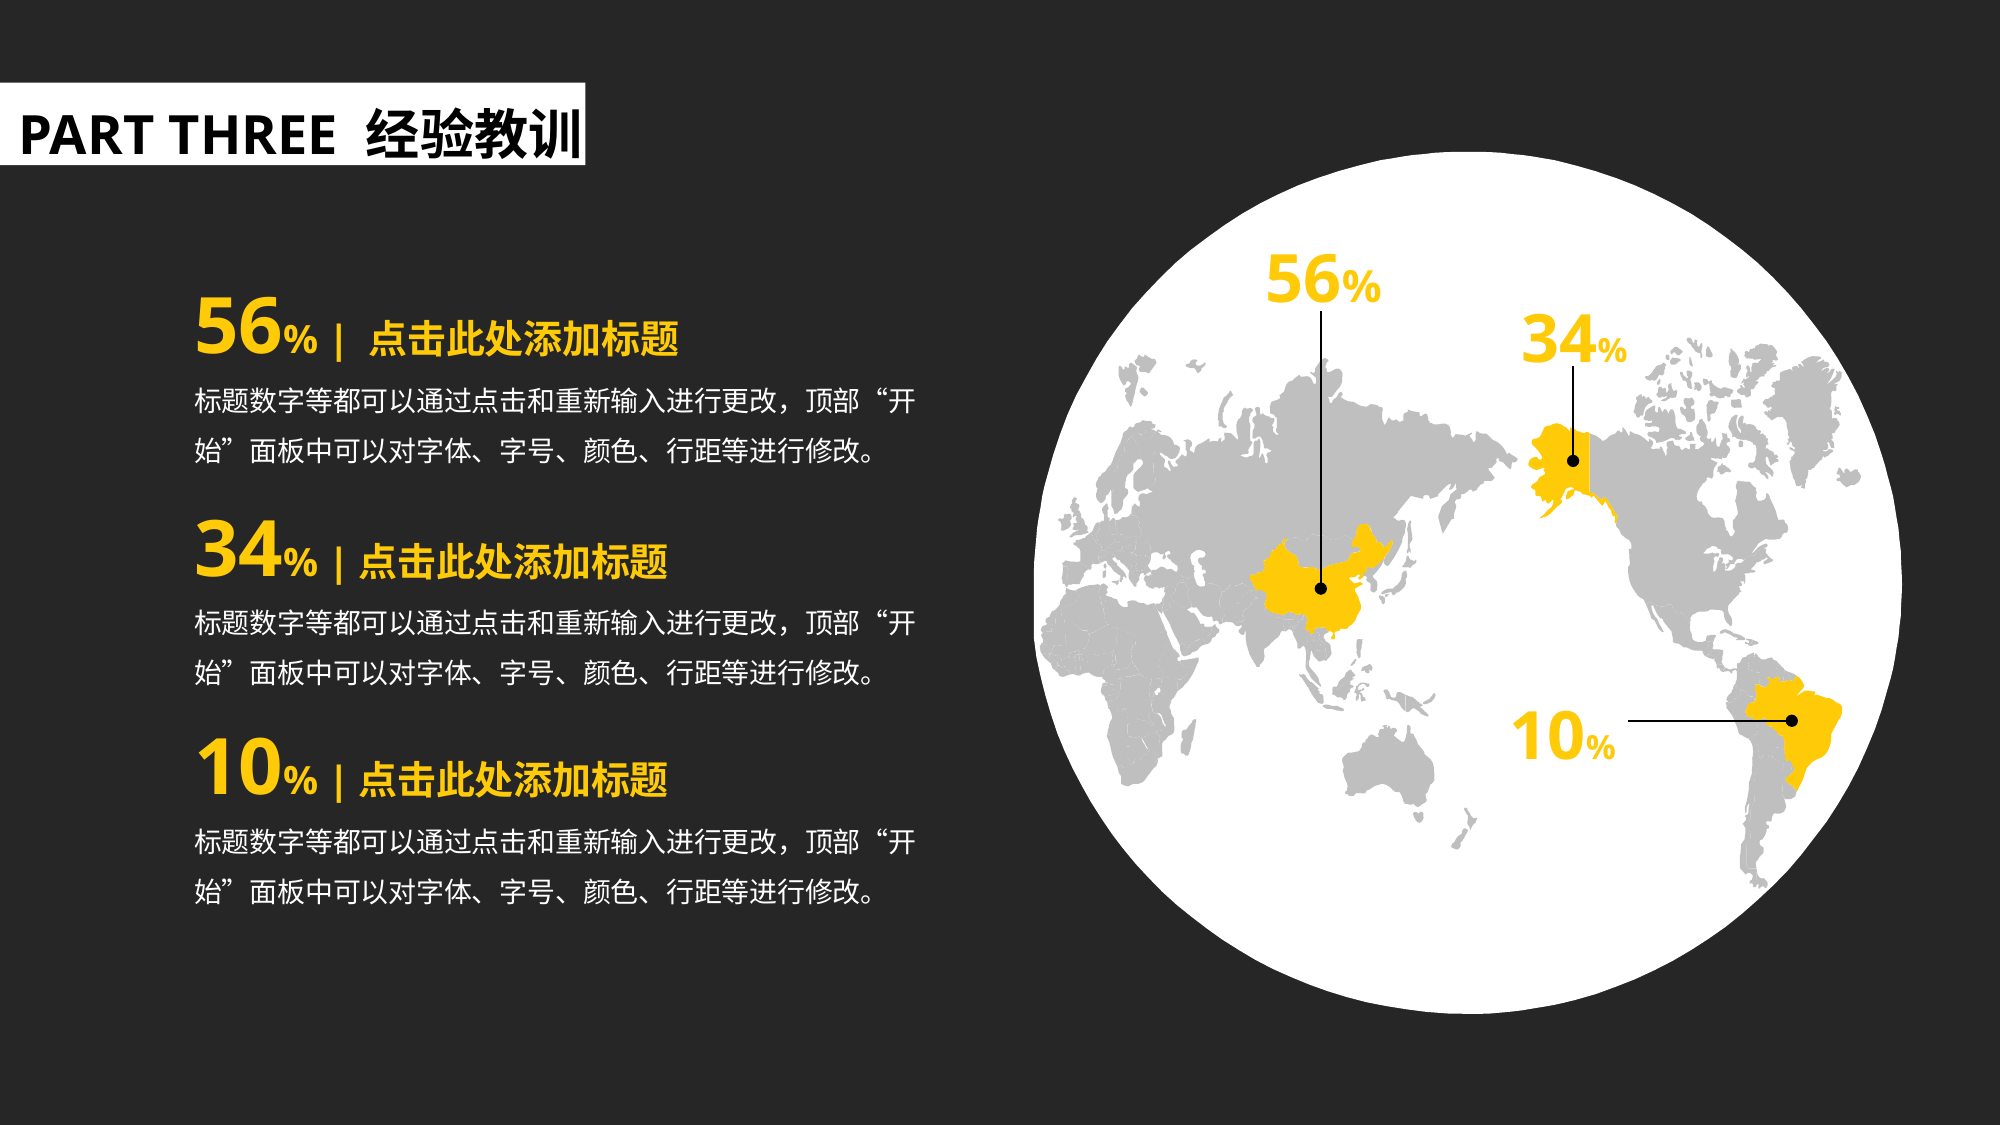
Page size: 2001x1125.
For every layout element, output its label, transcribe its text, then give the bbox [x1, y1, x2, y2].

list PART THREE 经验教训 [4, 73, 857, 166]
text_box 标题数字等都可以通过点击和重新输入进行更改，顶部“开始”面板中可以对字体、字号、颜色、行距等进行修改。 [179, 800, 962, 915]
text_box [1866, 412, 1903, 751]
text_box 34% [1506, 288, 1643, 336]
text_box 标题数字等都可以通过点击和重新输入进行更改，顶部“开始”面板中可以对字体、字号、颜色、行距等进行修改。 [179, 359, 962, 475]
text_box 56% [1250, 228, 1397, 323]
text_box [1168, 897, 1761, 1014]
text_box [1111, 151, 1823, 336]
text_box 10% |点击此处添加标题 [179, 709, 721, 800]
text_box 标题数字等都可以通过点击和重新输入进行更改，顶部“开始”面板中可以对字体、字号、颜色、行距等进行修改。 [179, 581, 962, 697]
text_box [1039, 337, 1862, 890]
text_box 56% | 点击此处添加标题 [179, 268, 733, 359]
text_box 34% |点击此处添加标题 [179, 491, 721, 581]
